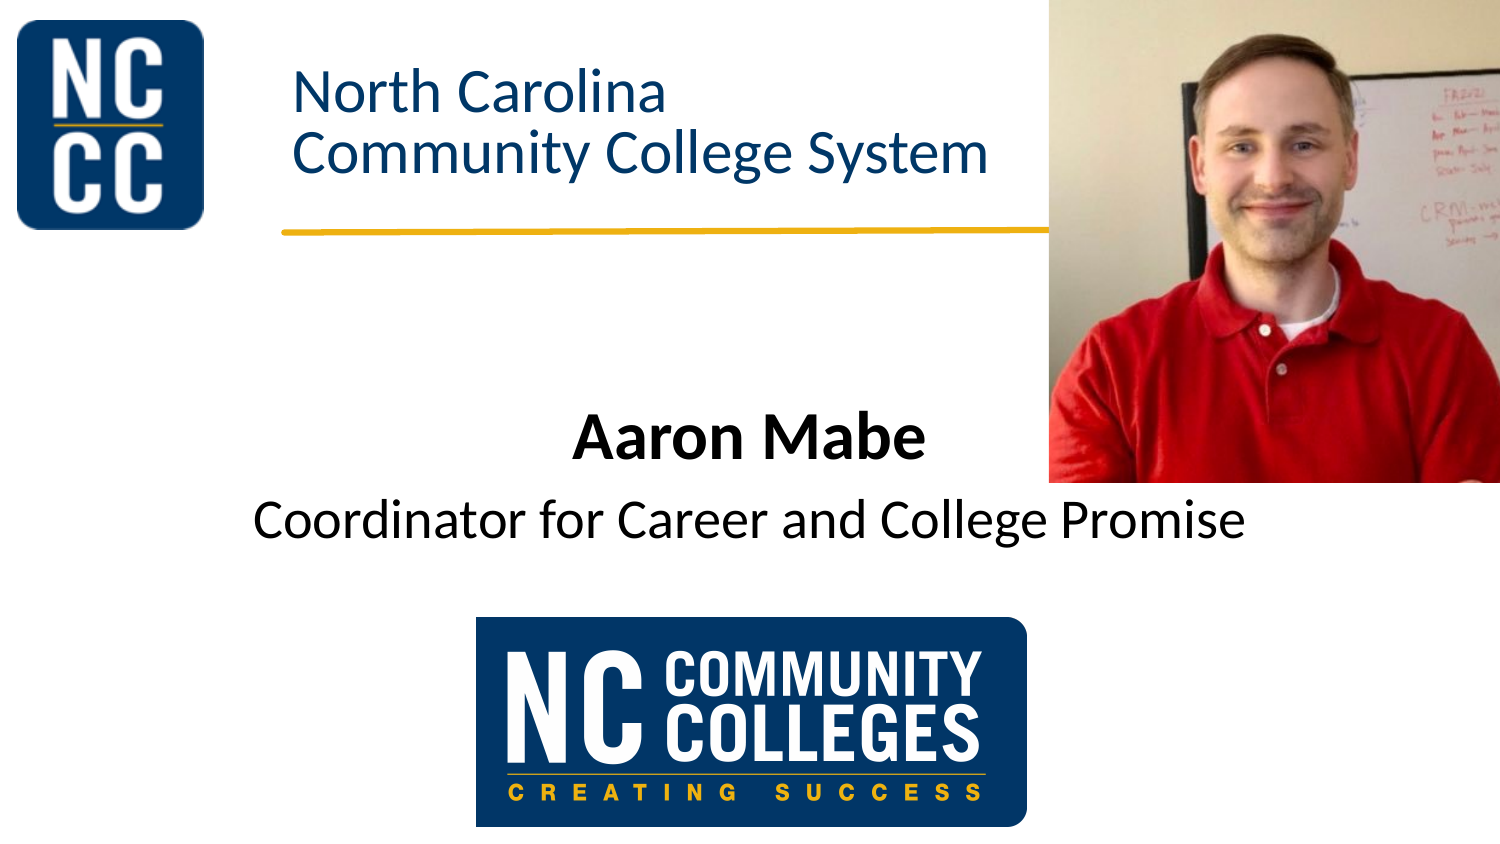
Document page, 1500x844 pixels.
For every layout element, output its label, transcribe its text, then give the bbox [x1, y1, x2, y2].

title Aaron Mabe [298, 306, 1048, 482]
picture [1048, 0, 1500, 483]
subtitle Coordinator for Career and College Promise [148, 482, 1352, 618]
picture [476, 617, 1027, 827]
picture [17, 20, 204, 230]
